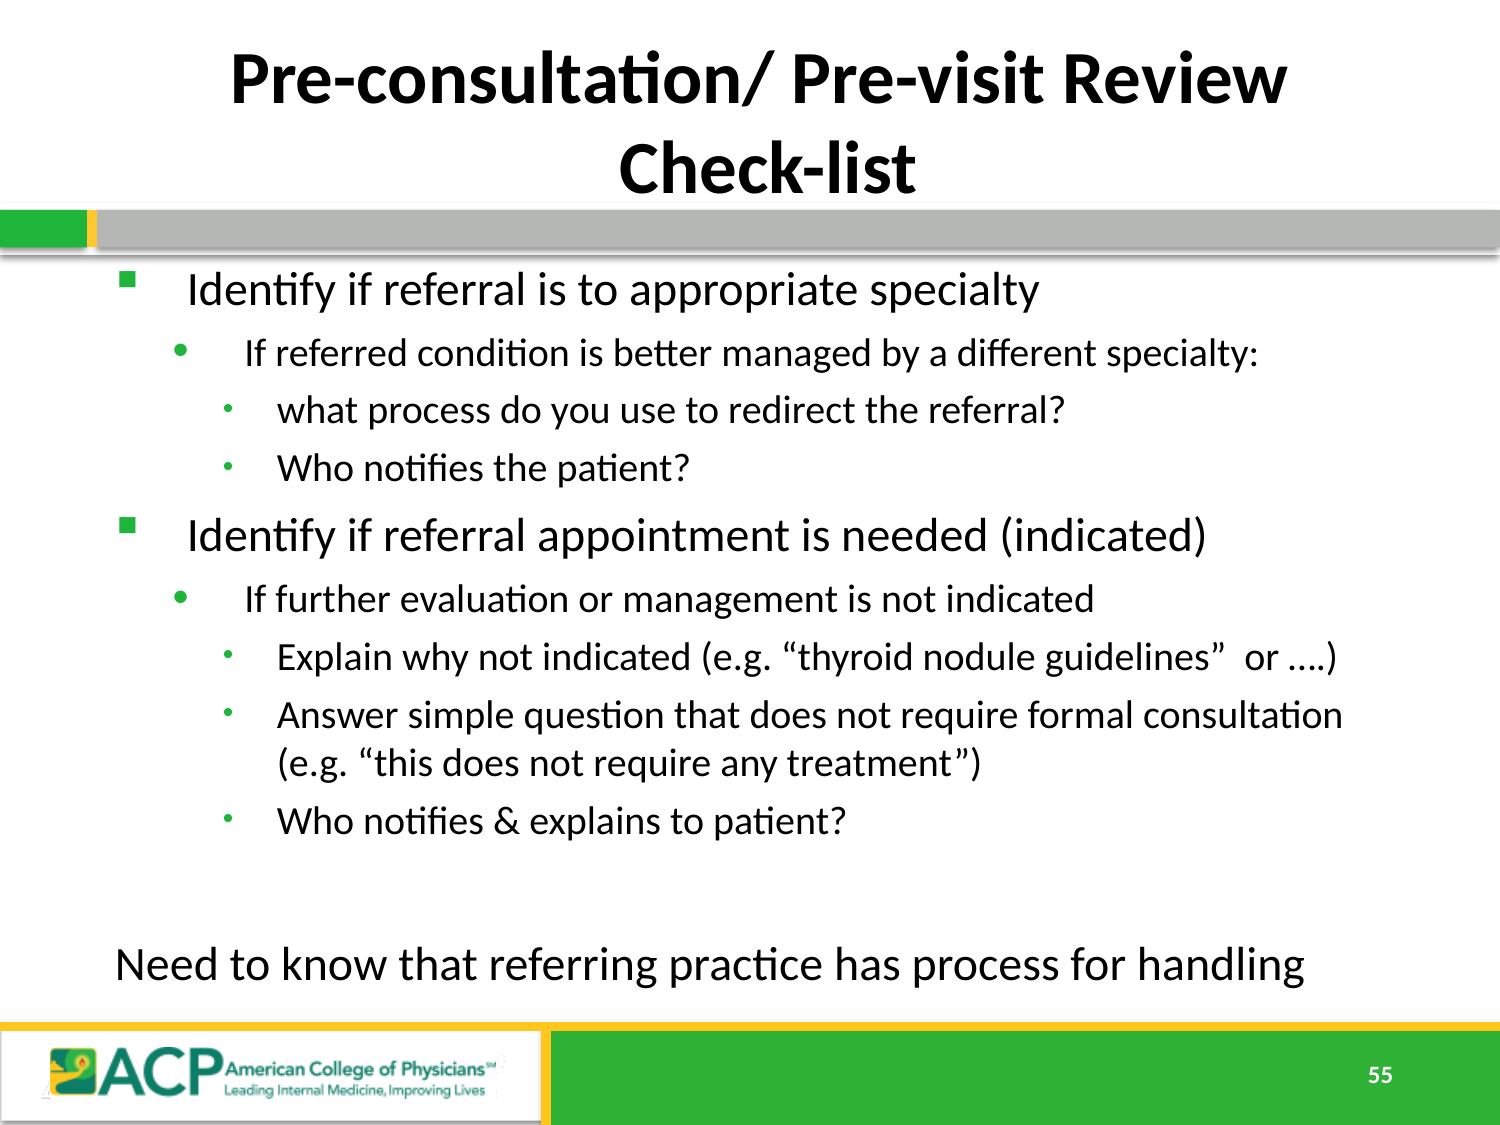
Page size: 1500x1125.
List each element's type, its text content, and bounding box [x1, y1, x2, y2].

list Identify if referral is to appropriate specialty If referred condition is better managed by a different specialty: what process do you use to redirect the referral? Who notifies the patient? Identify if referral appointment is needed (indicated) If further evaluation or management is not indicated Explain why not indicated (e.g. “thyroid nodule guidelines” or ….) Answer simple question that does not require formal consultation (e.g. “this does not require any treatment”) Who notifies & explains to patient? Need to know that referring practice has process for handling [99, 249, 1439, 1000]
title Pre-consultation/ Pre-visit Review Check-list [99, 37, 1438, 200]
picture [50, 1047, 496, 1099]
